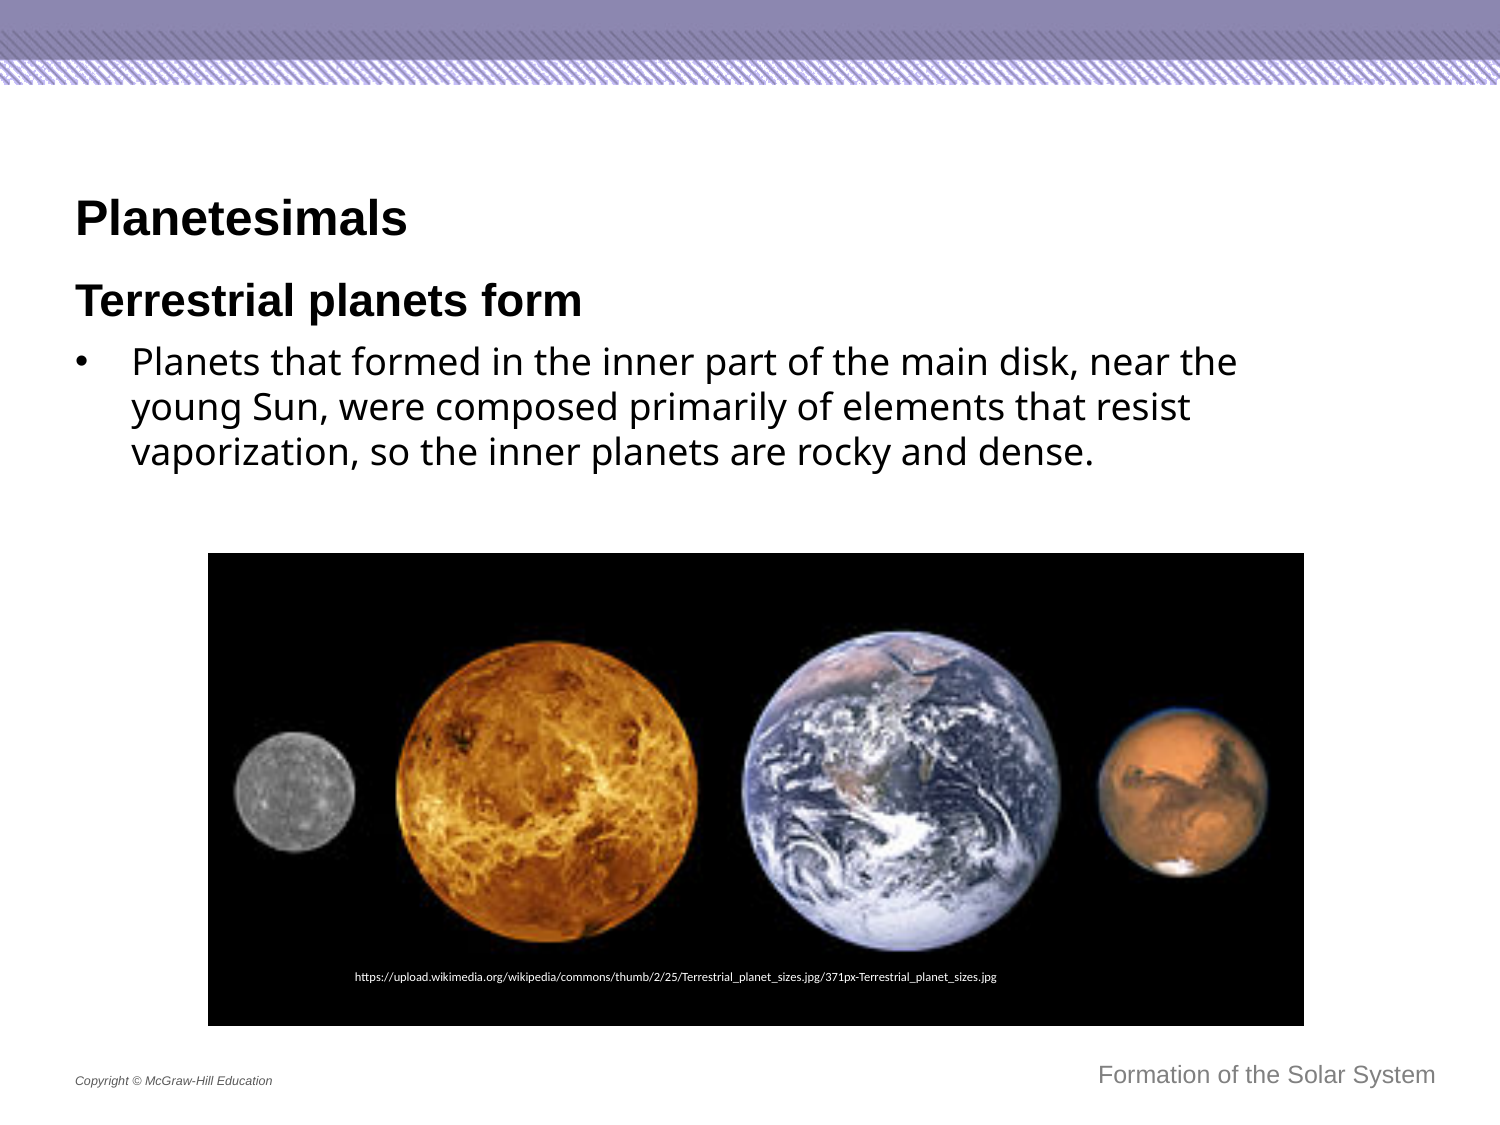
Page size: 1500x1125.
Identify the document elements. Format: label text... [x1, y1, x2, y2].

text_box Copyright © McGraw-Hill Education [74, 1043, 284, 1089]
text_box Planetesimals Terrestrial planets form Planets that formed in the inner part of the main disk, near the young Sun, were composed primarily of elements that resist vaporization, so the inner planets are rocky and dense. [75, 185, 1356, 719]
picture [0, 0, 1500, 86]
picture [207, 553, 1304, 1027]
text_box Formation of the Solar System [284, 1043, 1437, 1089]
